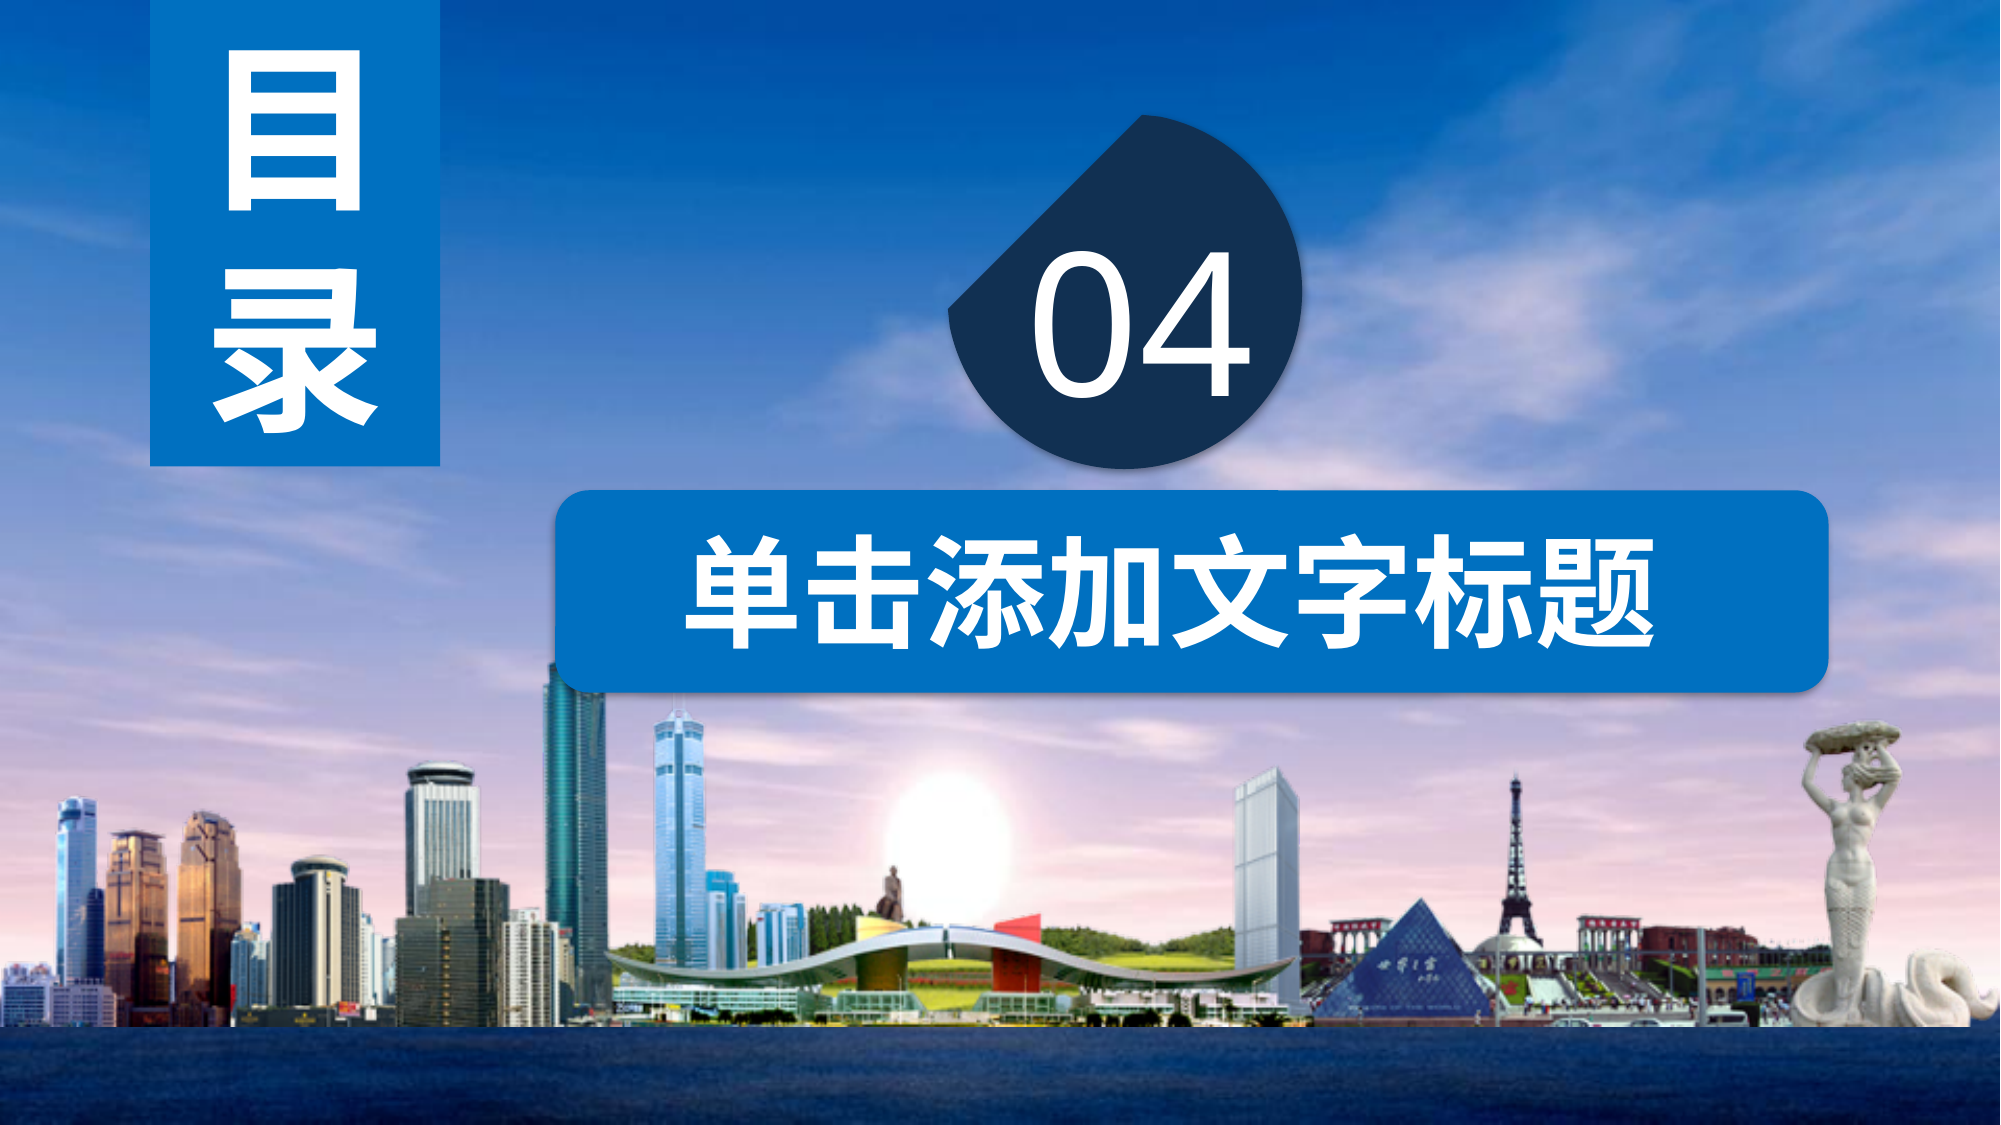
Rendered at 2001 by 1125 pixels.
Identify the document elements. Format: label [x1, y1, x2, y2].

text_box [969, 169, 1326, 460]
text_box [555, 490, 1829, 693]
picture [0, 0, 2000, 1125]
